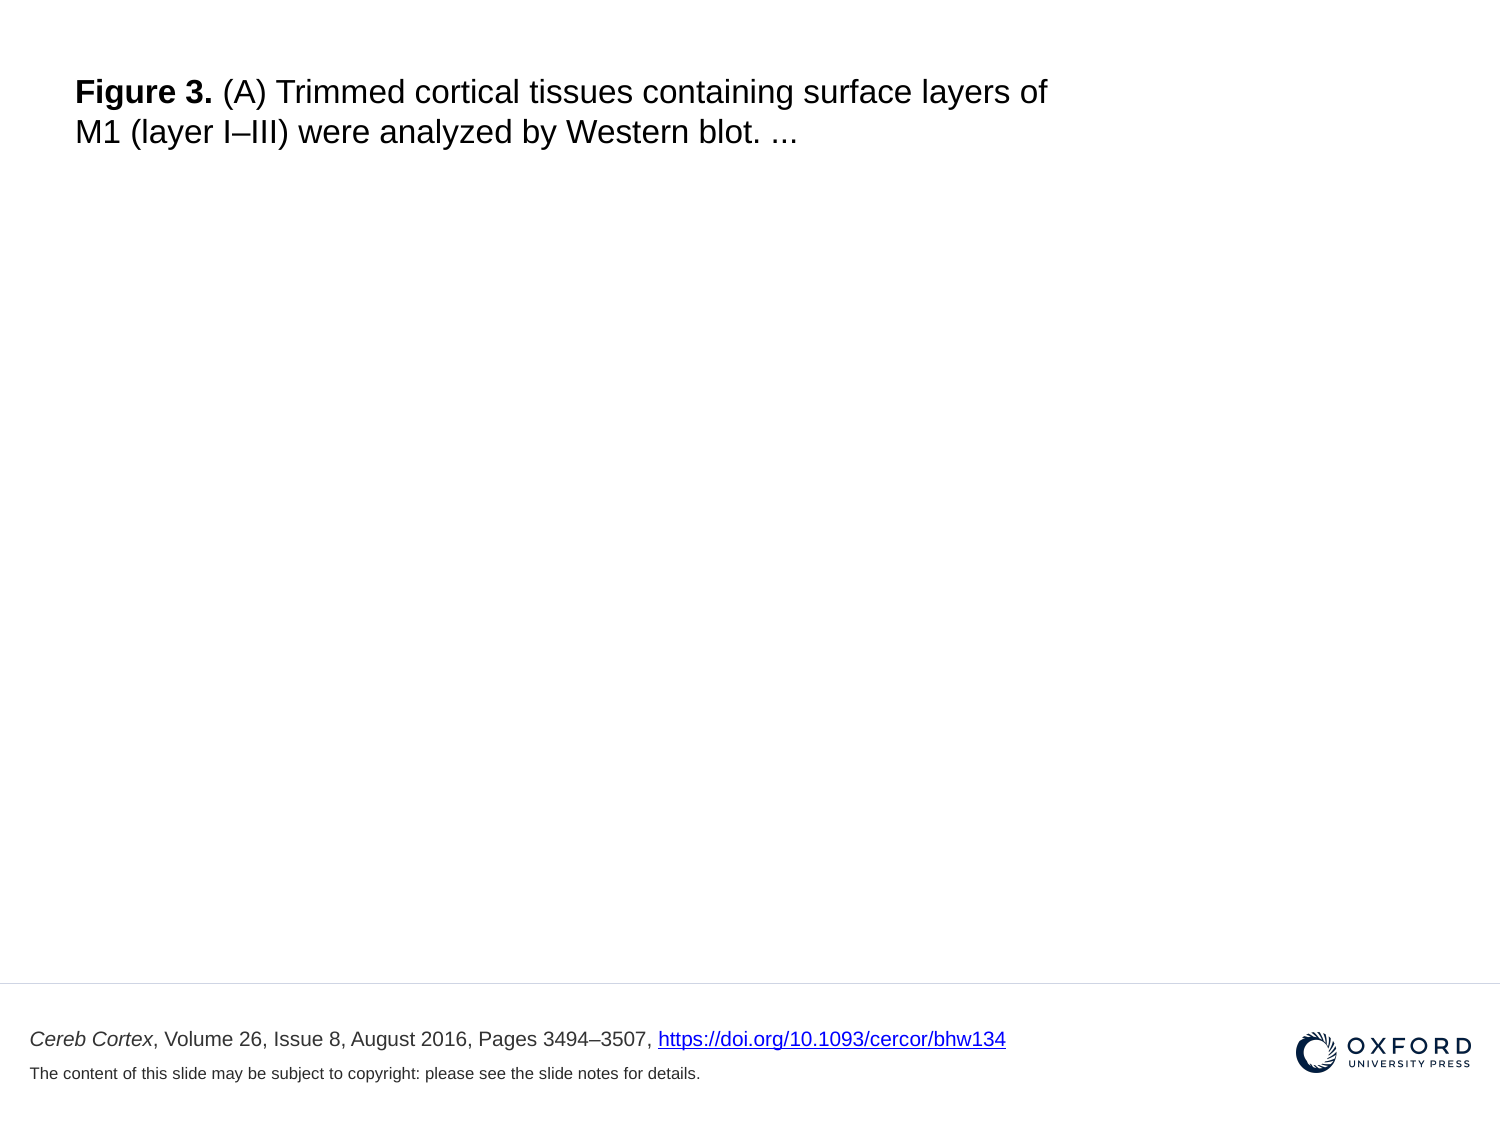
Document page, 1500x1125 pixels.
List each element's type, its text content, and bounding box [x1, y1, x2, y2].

picture [1296, 1032, 1471, 1073]
footer Cereb Cortex, Volume 26, Issue 8, August 2016, Pages 3494–3507, https://doi.org/10.1093/cercor/bhw134 The content of this slide may be subject to copyright: please see the slide notes for details. [0, 983, 1260, 1125]
title Figure 3. (A) Trimmed cortical tissues containing surface layers of M1 (layer I–III) were analyzed by Western blot. ... [75, 69, 1078, 171]
